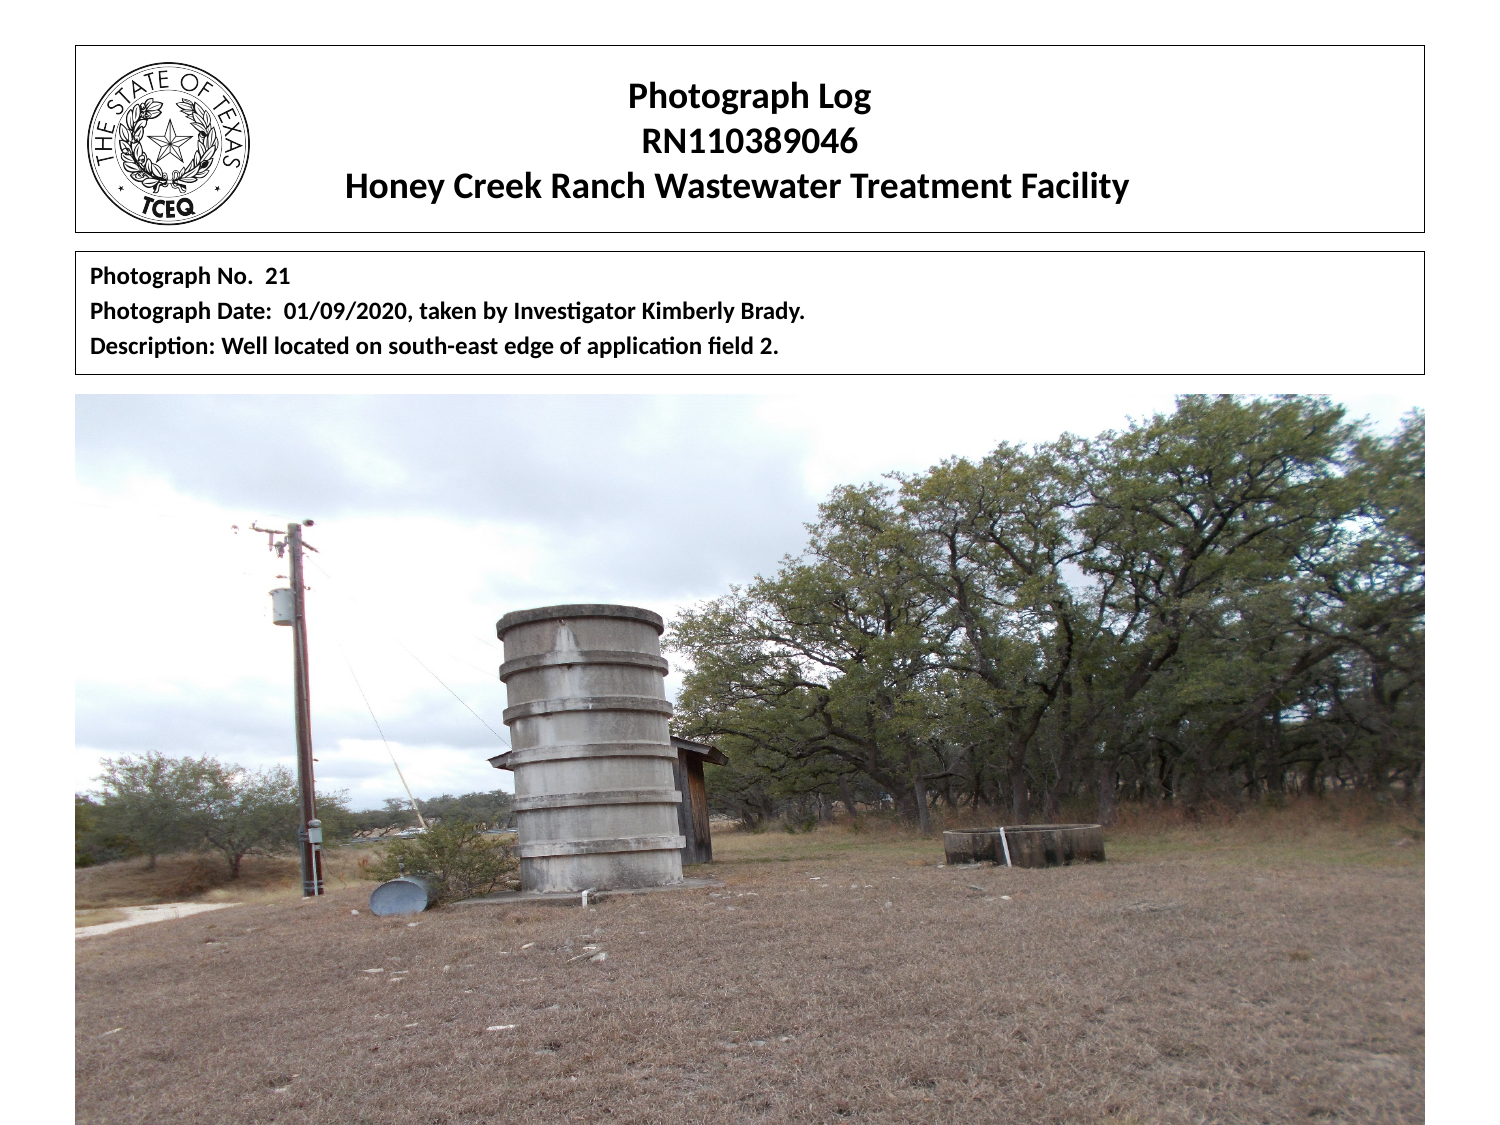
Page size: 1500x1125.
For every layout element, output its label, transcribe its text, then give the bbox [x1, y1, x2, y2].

picture [74, 393, 1426, 1125]
title Photograph Log RN110389046 Honey Creek Ranch Wastewater Treatment Facility [75, 45, 1425, 233]
picture [87, 62, 251, 226]
list Photograph No. 21 Photograph Date: 01/09/2020, taken by Investigator Kimberly Brady. Description: Well located on south-east edge of application field 2. [75, 251, 1425, 375]
